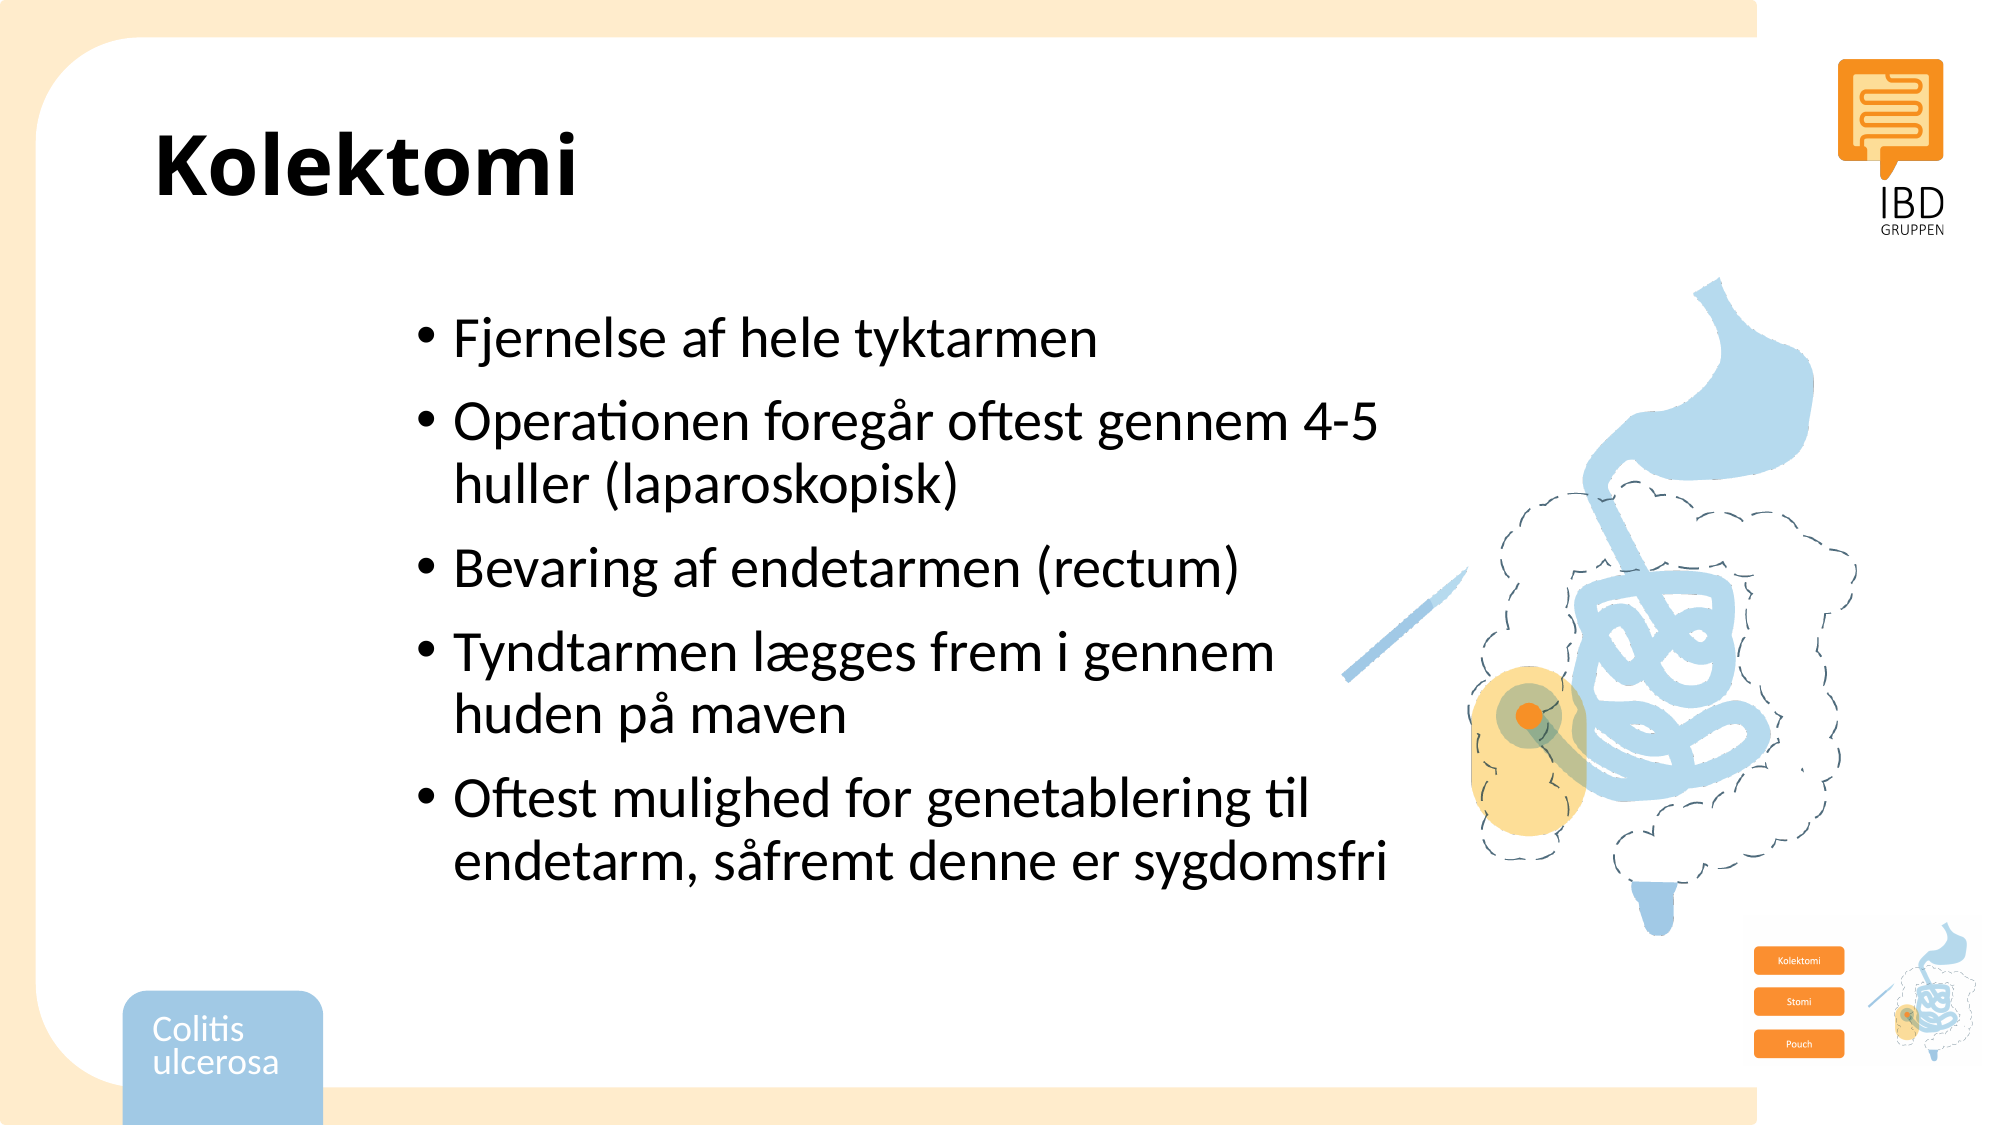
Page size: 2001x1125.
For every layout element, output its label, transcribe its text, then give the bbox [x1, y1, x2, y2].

title Kolektomi [137, 59, 1863, 278]
list Fjernelse af hele tyktarmen Operationen foregår oftest gennem 4-5 huller (laparoskopisk) Bevaring af endetarmen (rectum) Tyndtarmen lægges frem i gennem huden på maven Oftest mulighed for genetablering til endetarm, såfremt denne er sygdomsfri [400, 299, 1415, 1125]
picture [1863, 59, 1944, 235]
picture [1341, 277, 1982, 1066]
